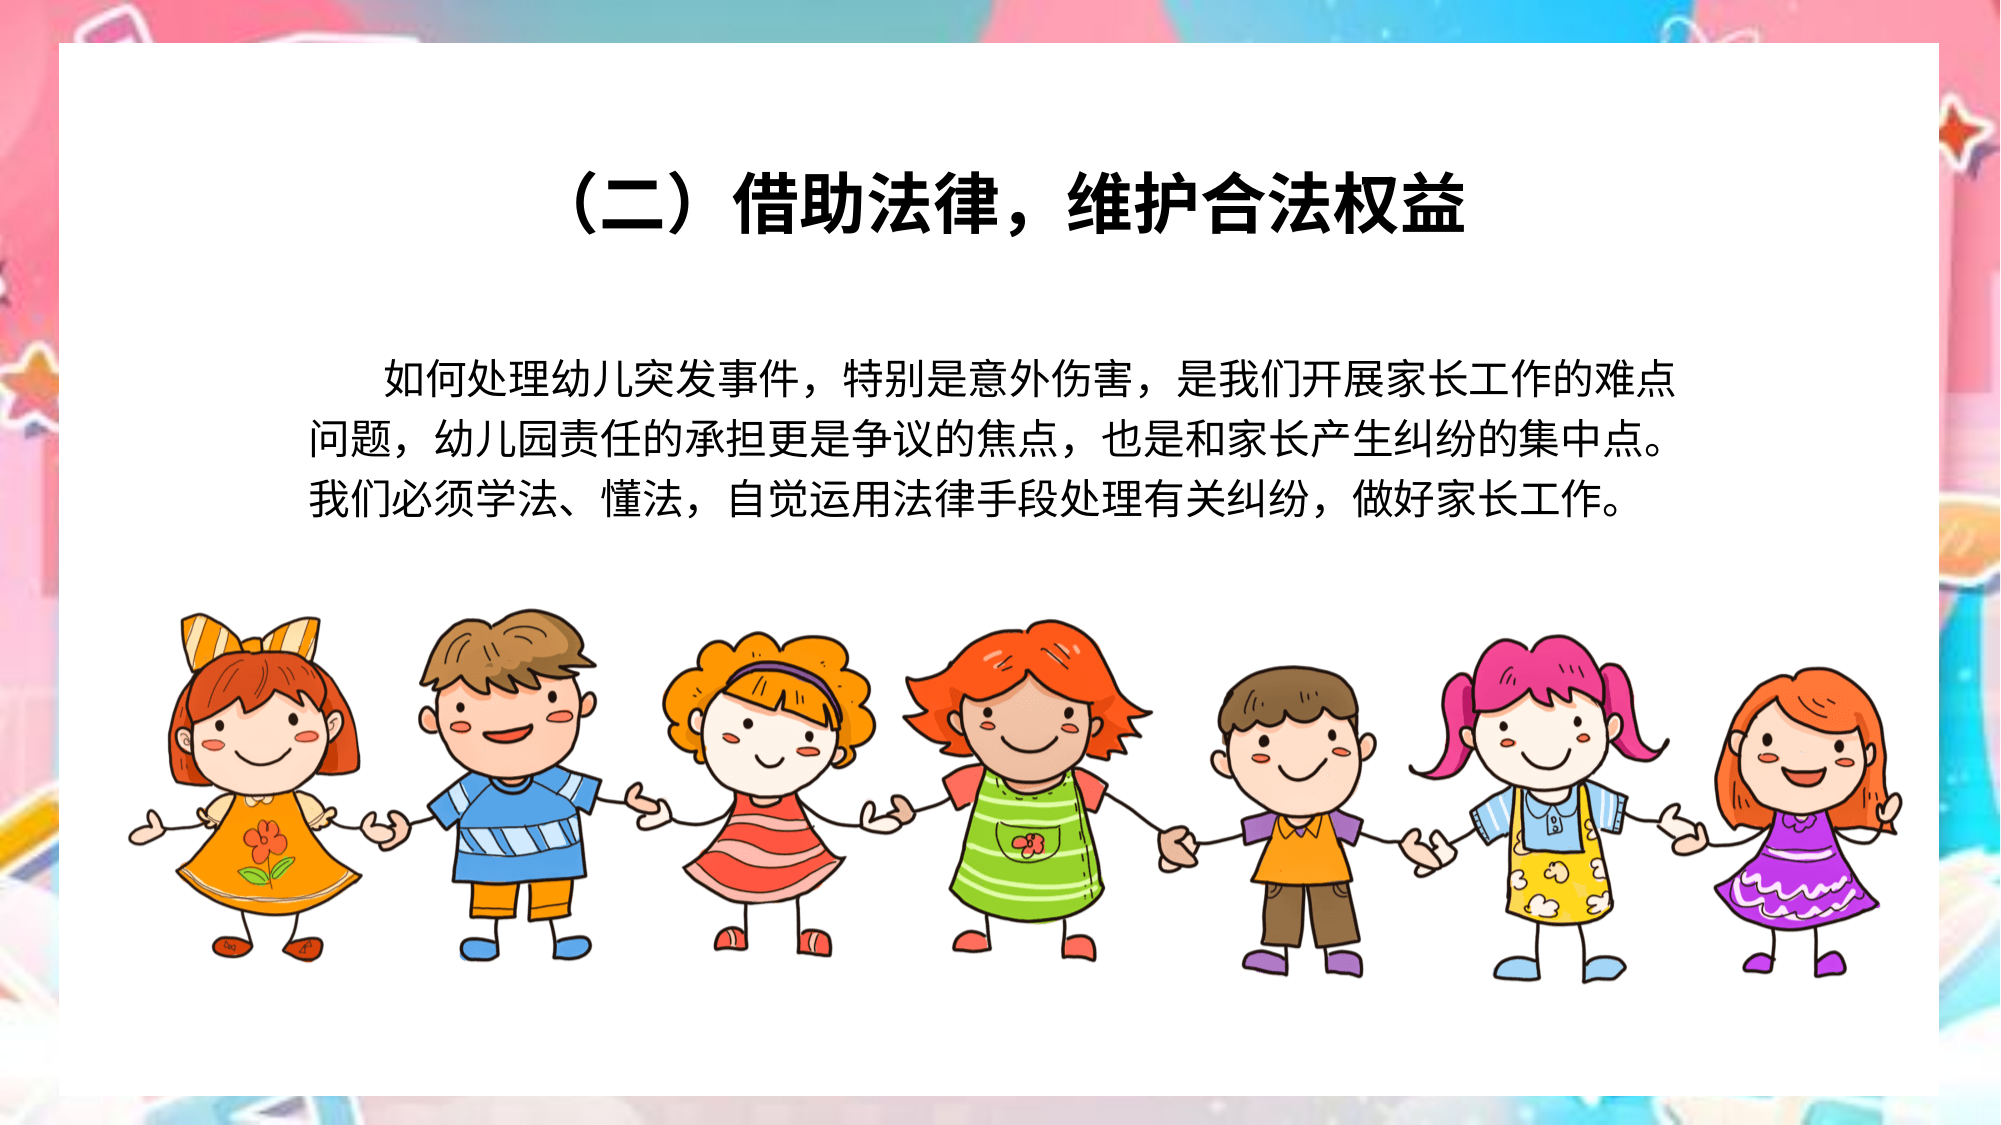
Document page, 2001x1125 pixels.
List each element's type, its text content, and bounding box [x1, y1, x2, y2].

text_box 如何处理幼儿突发事件，特别是意外伤害，是我们开展家长工作的难点问题，幼儿园责任的承担更是争议的焦点，也是和家长产生纠纷的集中点。我们必须学法、懂法，自觉运用法律手段处理有关纠纷，做好家长工作。 [293, 335, 1707, 530]
text_box （二）借助法律，维护合法权益 [350, 141, 1650, 272]
picture [0, 0, 2001, 1125]
